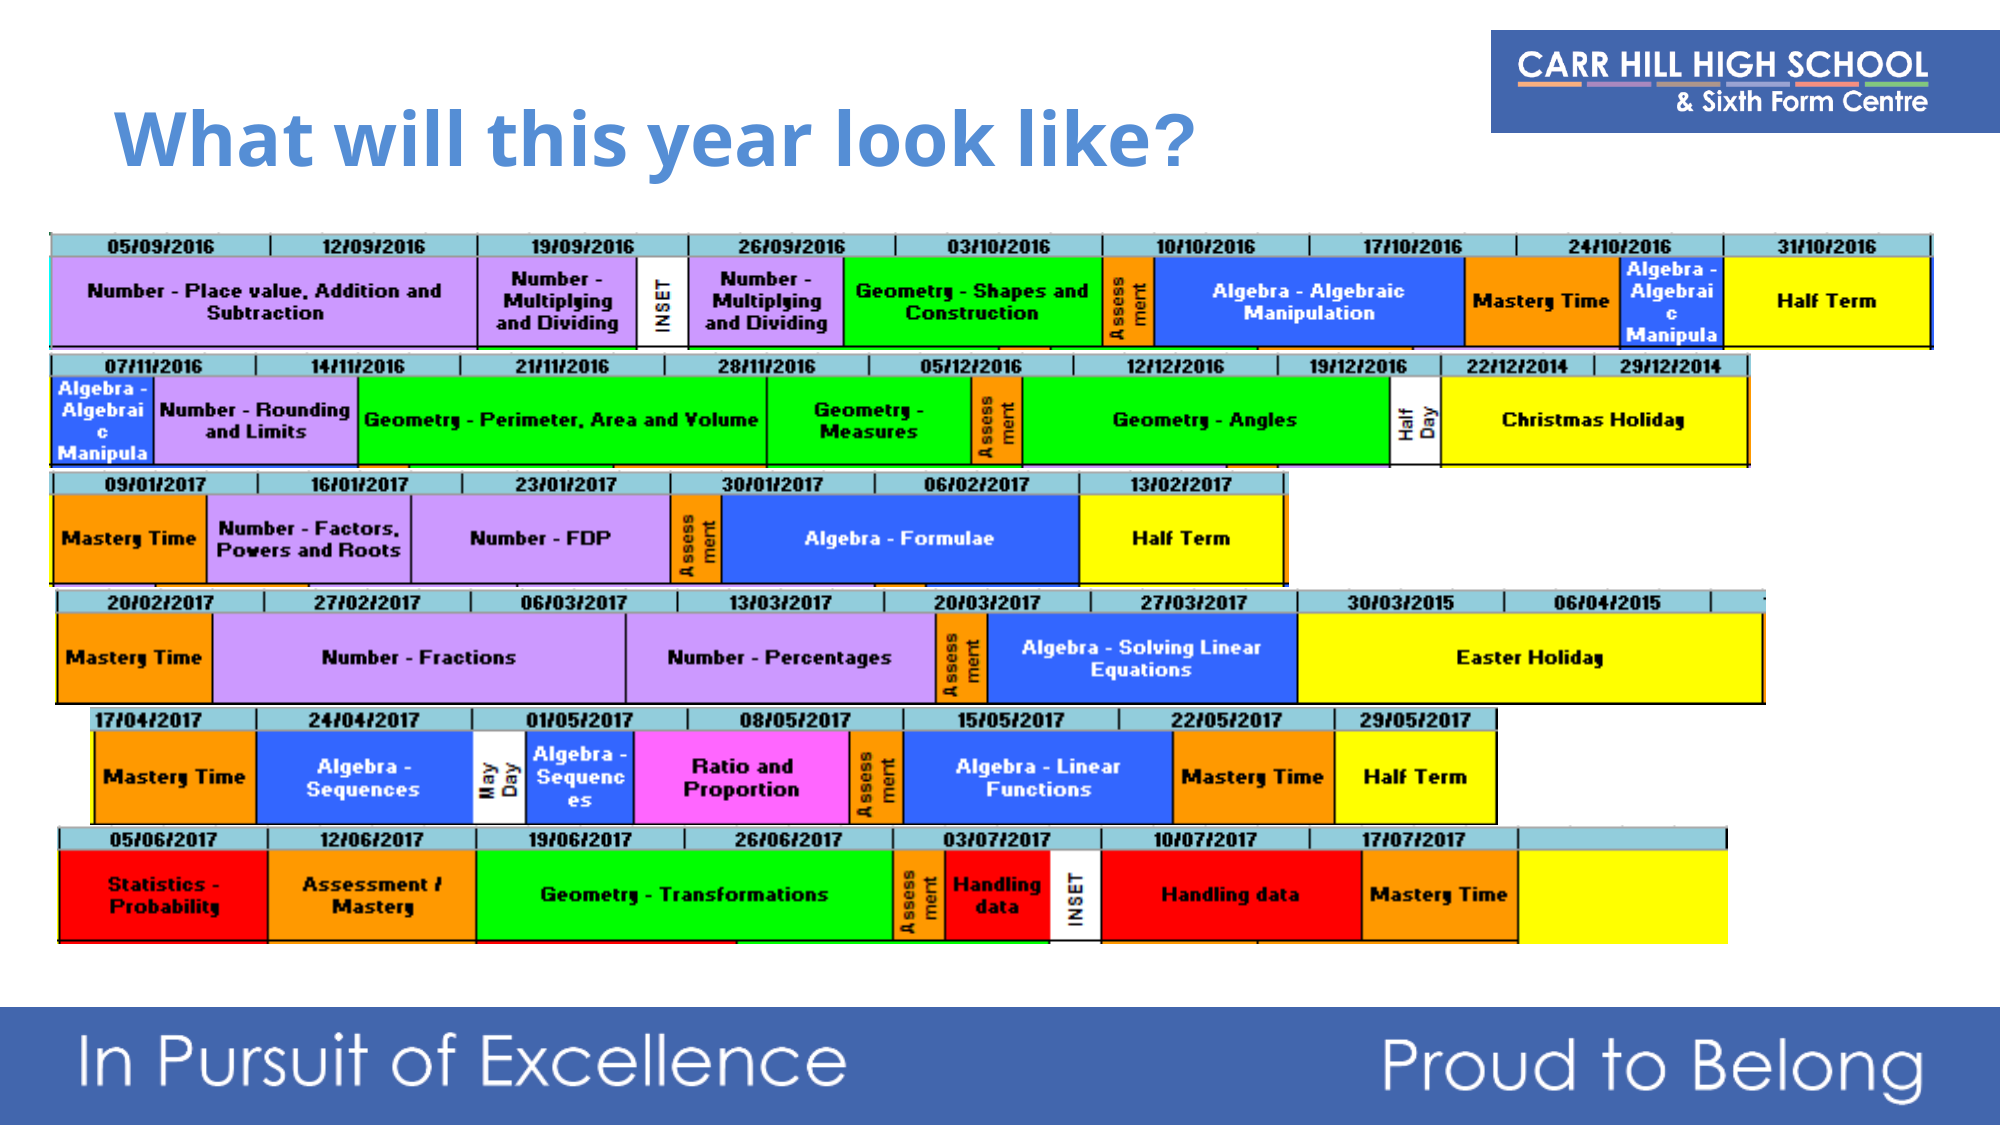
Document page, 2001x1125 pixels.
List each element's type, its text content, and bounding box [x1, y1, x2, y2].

picture [57, 706, 1728, 944]
picture [54, 588, 1766, 705]
picture [1491, 30, 2000, 133]
picture [0, 1007, 2000, 1125]
text_box What will this year look like? [99, 42, 1900, 229]
picture [49, 232, 1934, 587]
